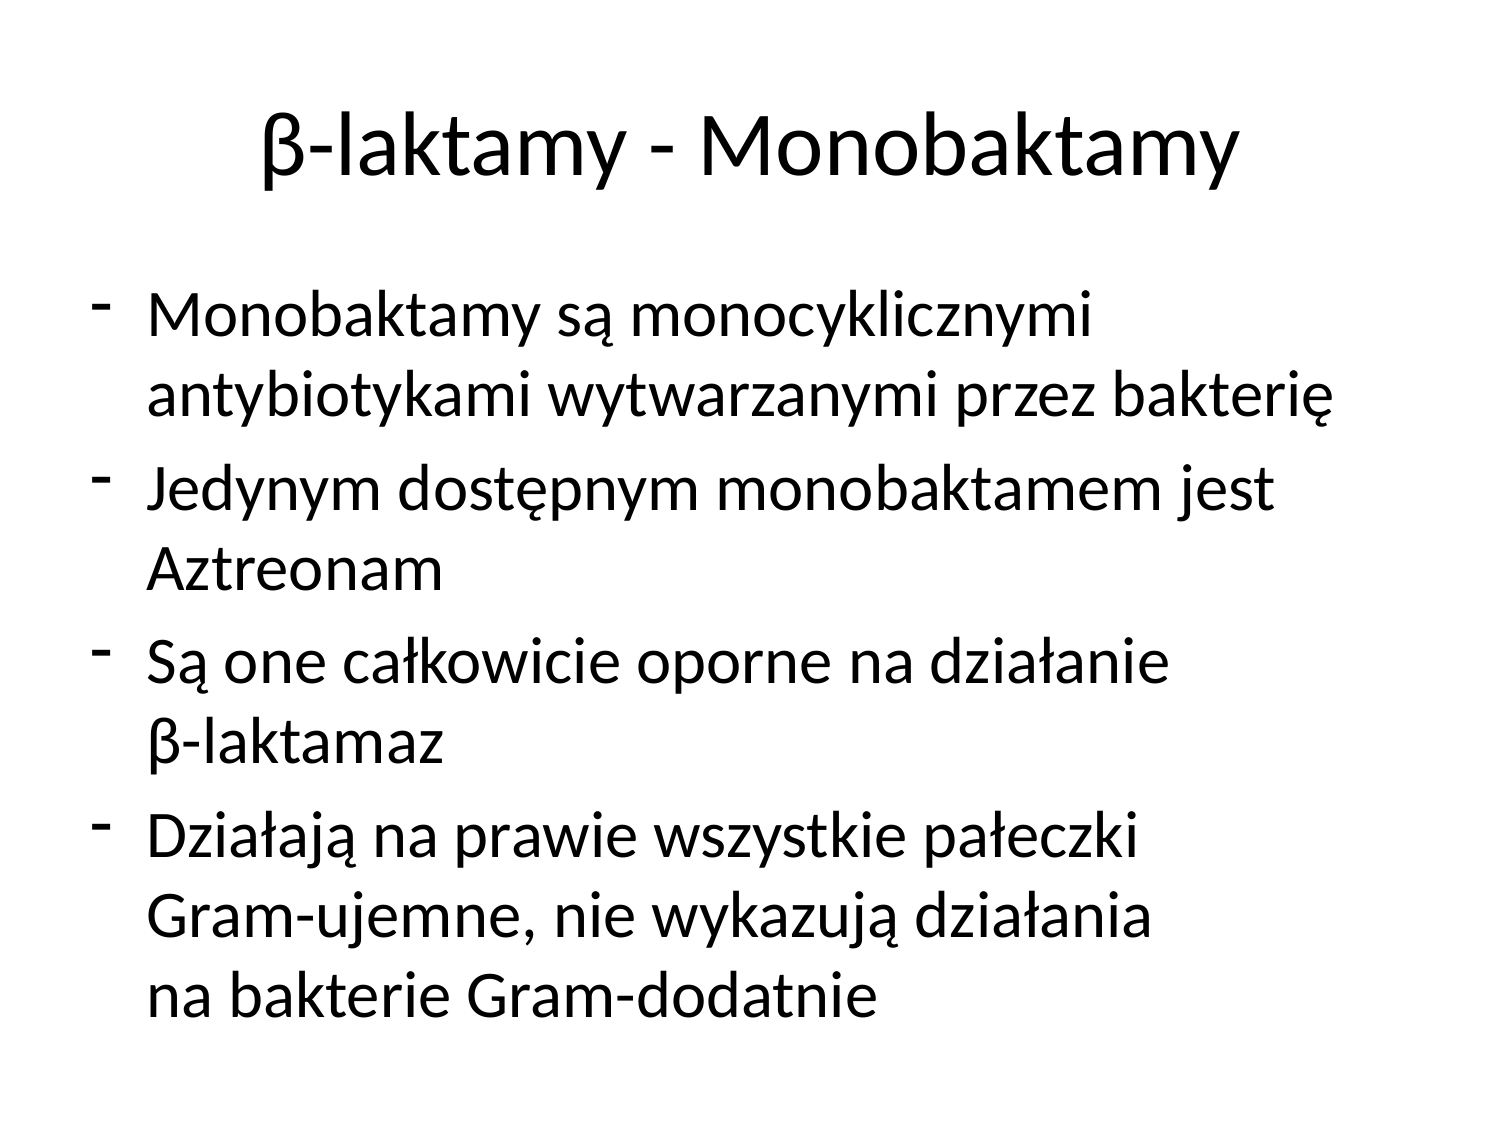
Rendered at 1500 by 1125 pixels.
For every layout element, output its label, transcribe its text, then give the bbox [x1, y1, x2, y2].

list Monobaktamy są monocyklicznymi antybiotykami wytwarzanymi przez bakterię Jedynym dostępnym monobaktamem jest Aztreonam Są one całkowicie oporne na działanie β-laktamaz Działają na prawie wszystkie pałeczki Gram-ujemne, nie wykazują działania na bakterie Gram-dodatnie [75, 262, 1425, 1055]
title β-laktamy - Monobaktamy [75, 45, 1425, 233]
